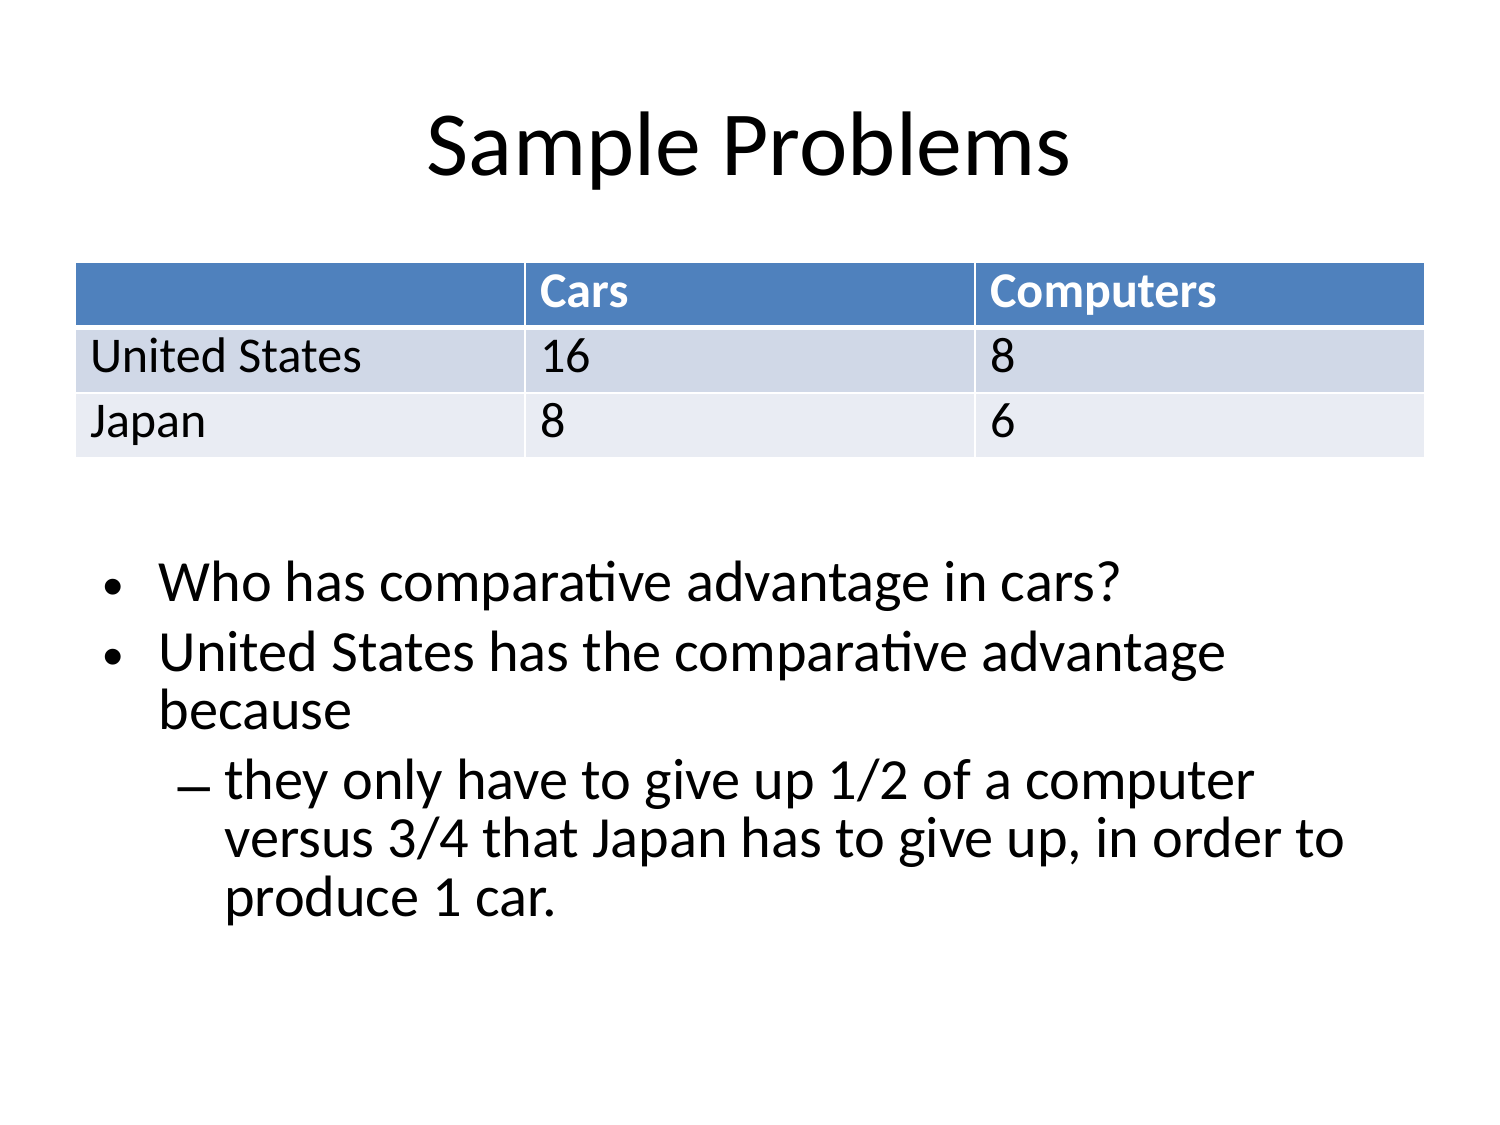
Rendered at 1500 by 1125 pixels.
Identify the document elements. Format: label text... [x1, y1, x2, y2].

table_cell 6 [976, 394, 1424, 457]
table_header [76, 263, 524, 325]
table_header Cars [526, 263, 974, 325]
table_cell 8 [976, 330, 1424, 392]
table_cell 16 [526, 330, 974, 392]
table_cell United States [76, 330, 524, 392]
table_cell 8 [526, 394, 974, 457]
table_header Computers [976, 263, 1424, 325]
table_cell Japan [76, 394, 524, 457]
list Who has comparative advantage in cars? United States has the comparative advantage because they only have to give up 1/2 of a computer versus 3/4 that Japan has to give up, in order to produce 1 car. [87, 549, 1425, 1088]
title Sample Problems [75, 45, 1425, 233]
